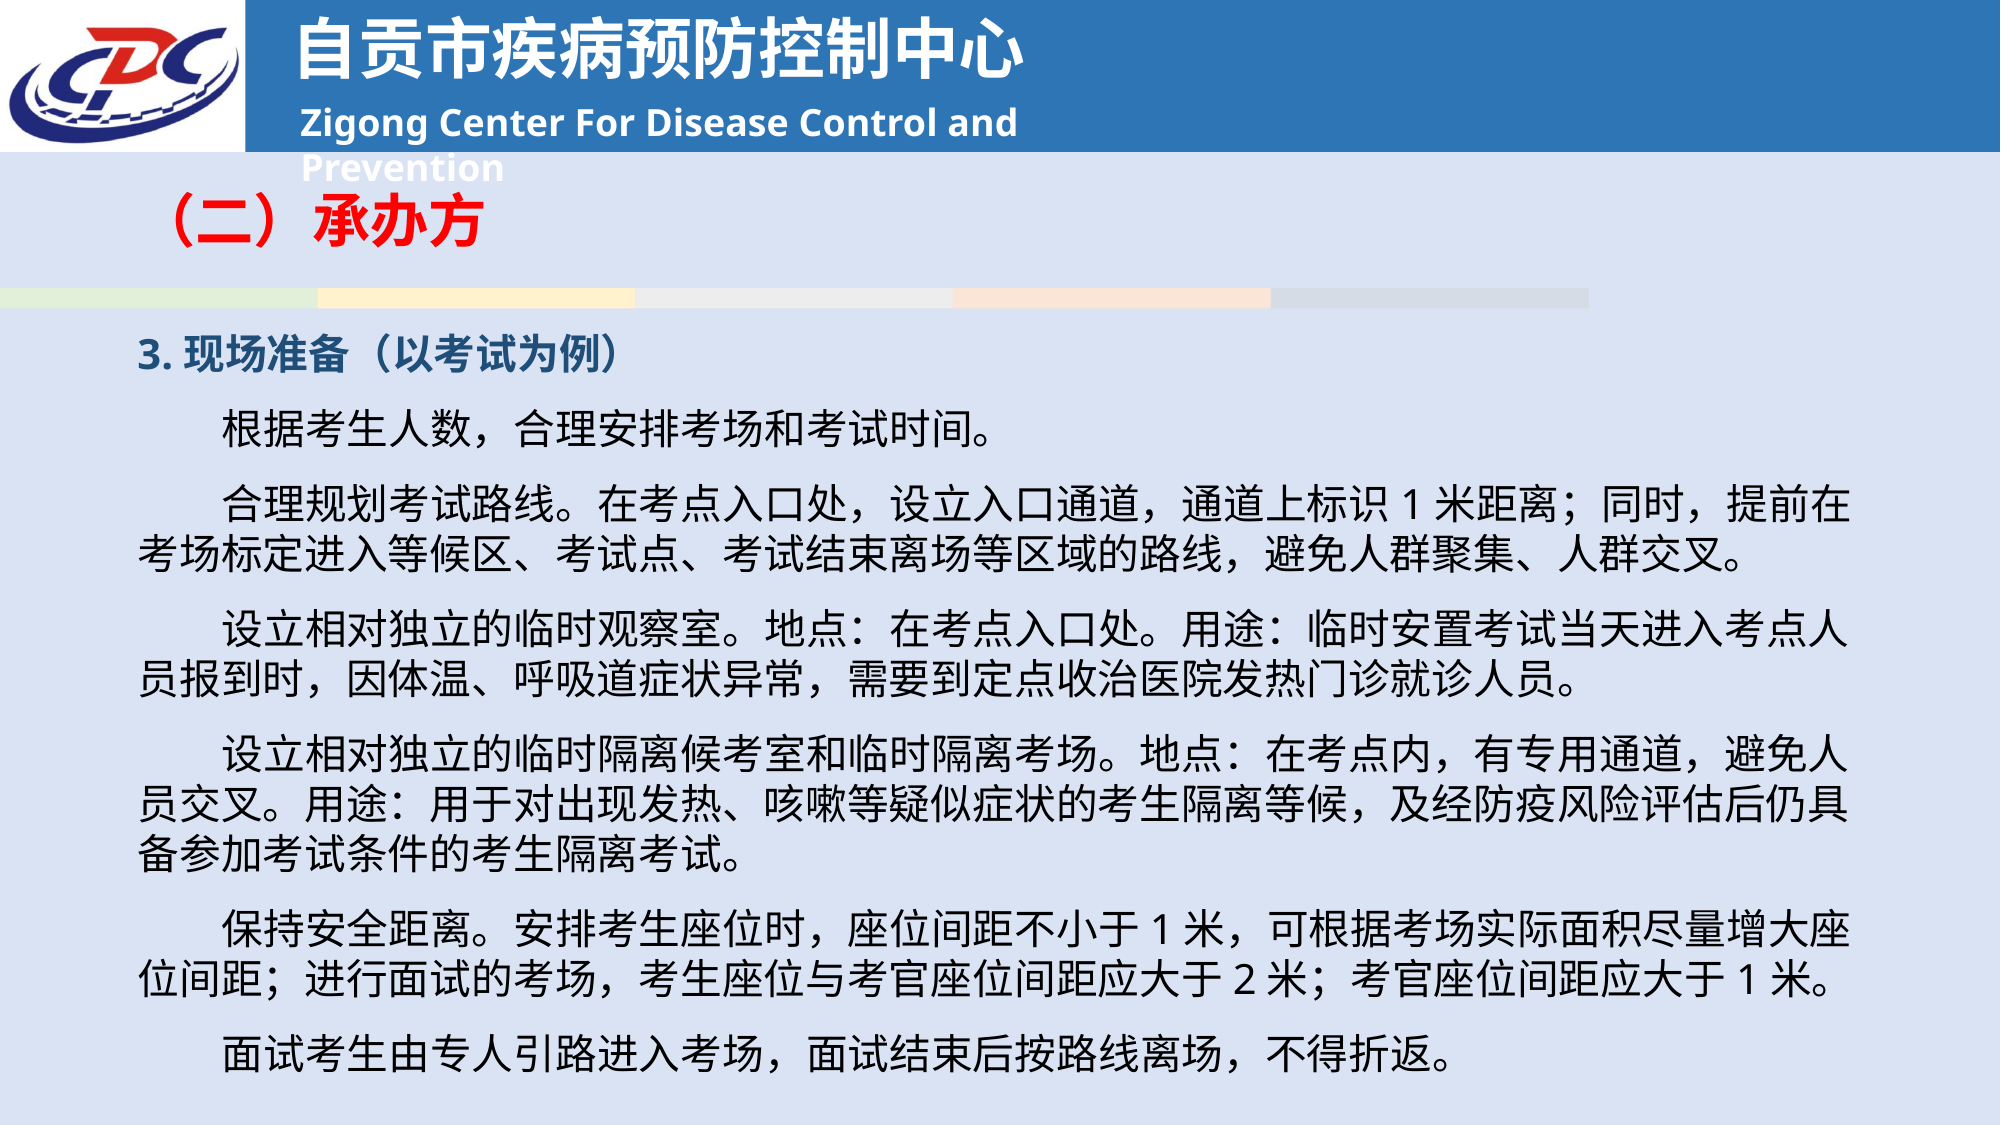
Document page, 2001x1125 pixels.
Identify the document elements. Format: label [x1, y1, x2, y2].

text_box [0, 0, 2000, 1125]
text_box [0, 287, 1589, 309]
